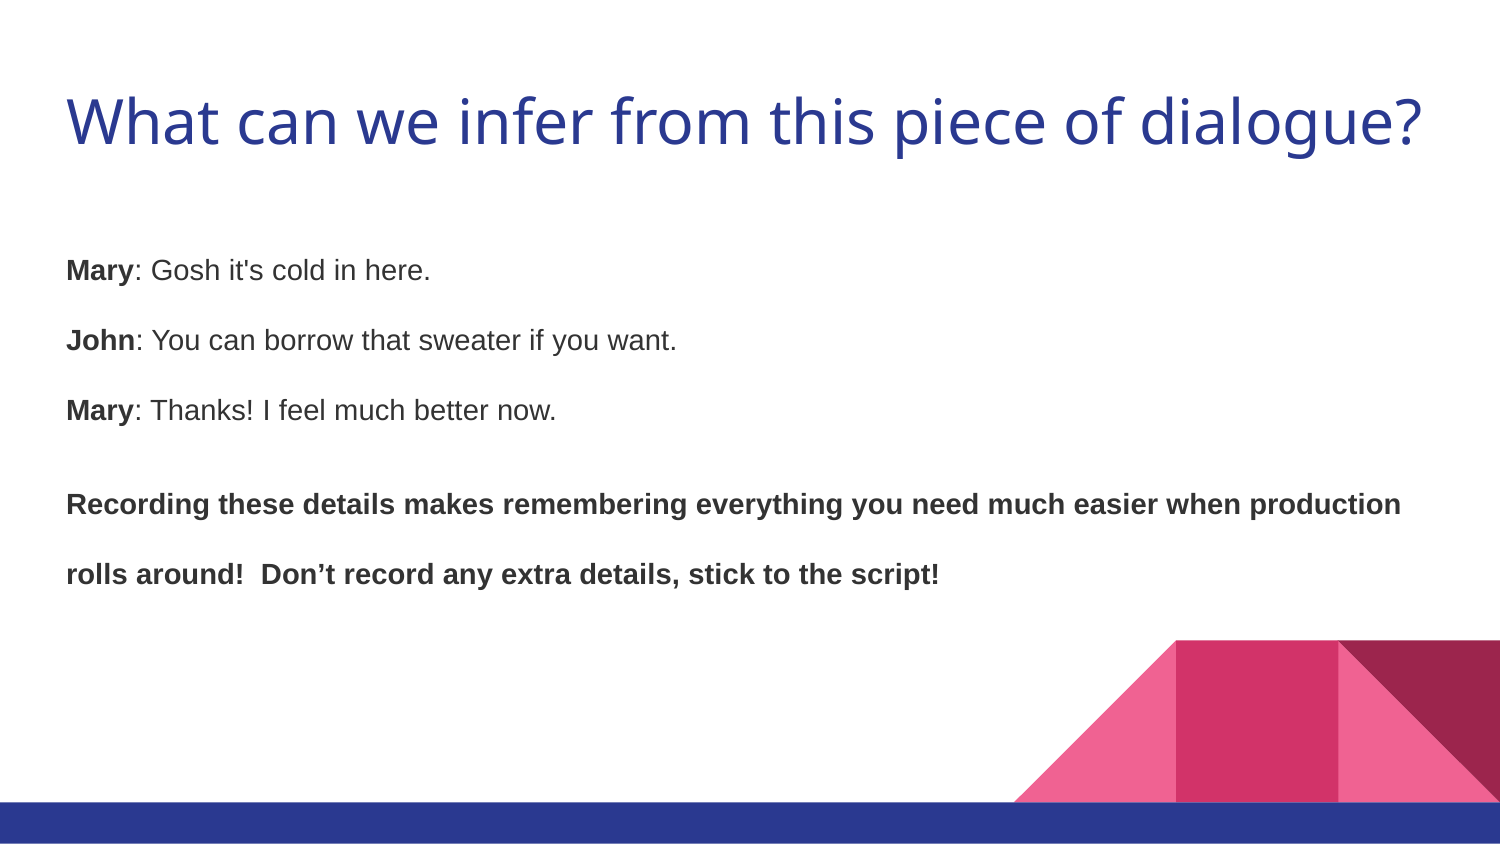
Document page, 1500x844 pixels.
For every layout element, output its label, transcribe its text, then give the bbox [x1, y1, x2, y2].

title What can we infer from this piece of dialogue? [51, 67, 1449, 167]
list Recording these details makes remembering everything you need much easier when production rolls around! Don’t record any extra details, stick to the script! [51, 435, 1449, 626]
list Mary: Gosh it's cold in here. John: You can borrow that sweater if you want. Mary: Thanks! I feel much better now. [51, 201, 1449, 392]
